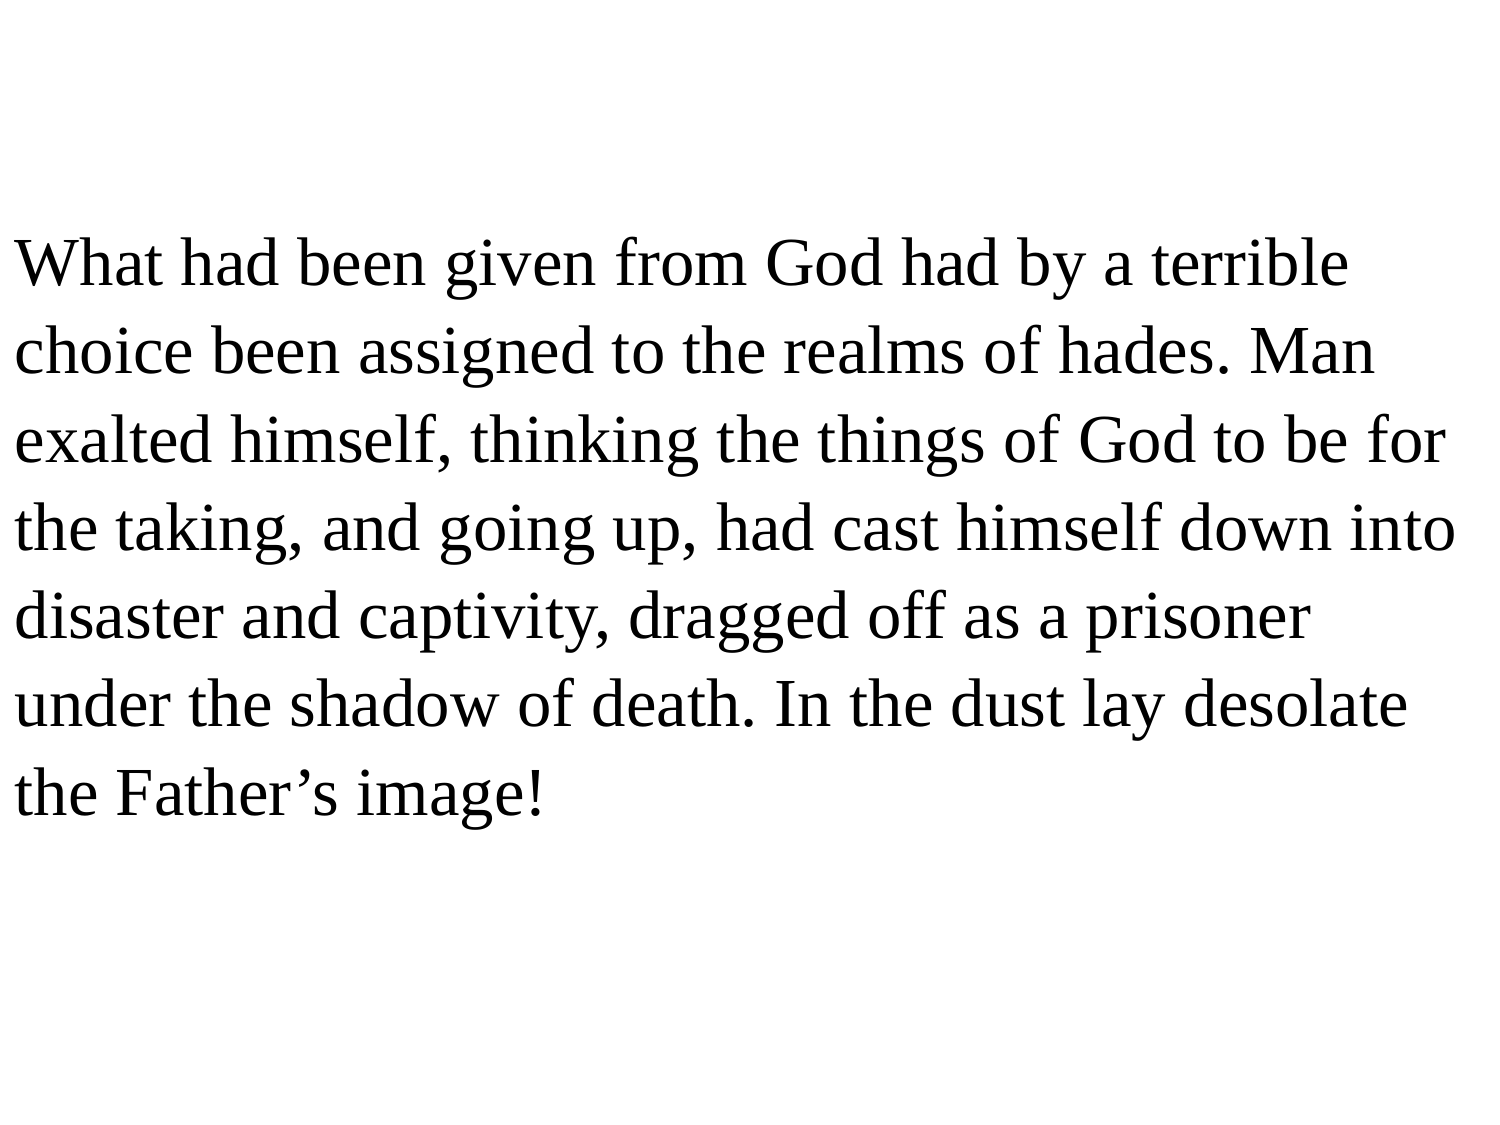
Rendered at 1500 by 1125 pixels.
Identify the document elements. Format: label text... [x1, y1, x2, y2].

text_box What had been given from God had by a terrible choice been assigned to the realms of hades. Man exalted himself, thinking the things of God to be for the taking, and going up, had cast himself down into disaster and captivity, dragged off as a prisoner under the shadow of death. In the dust lay desolate the Father’s image! [0, 204, 1500, 937]
